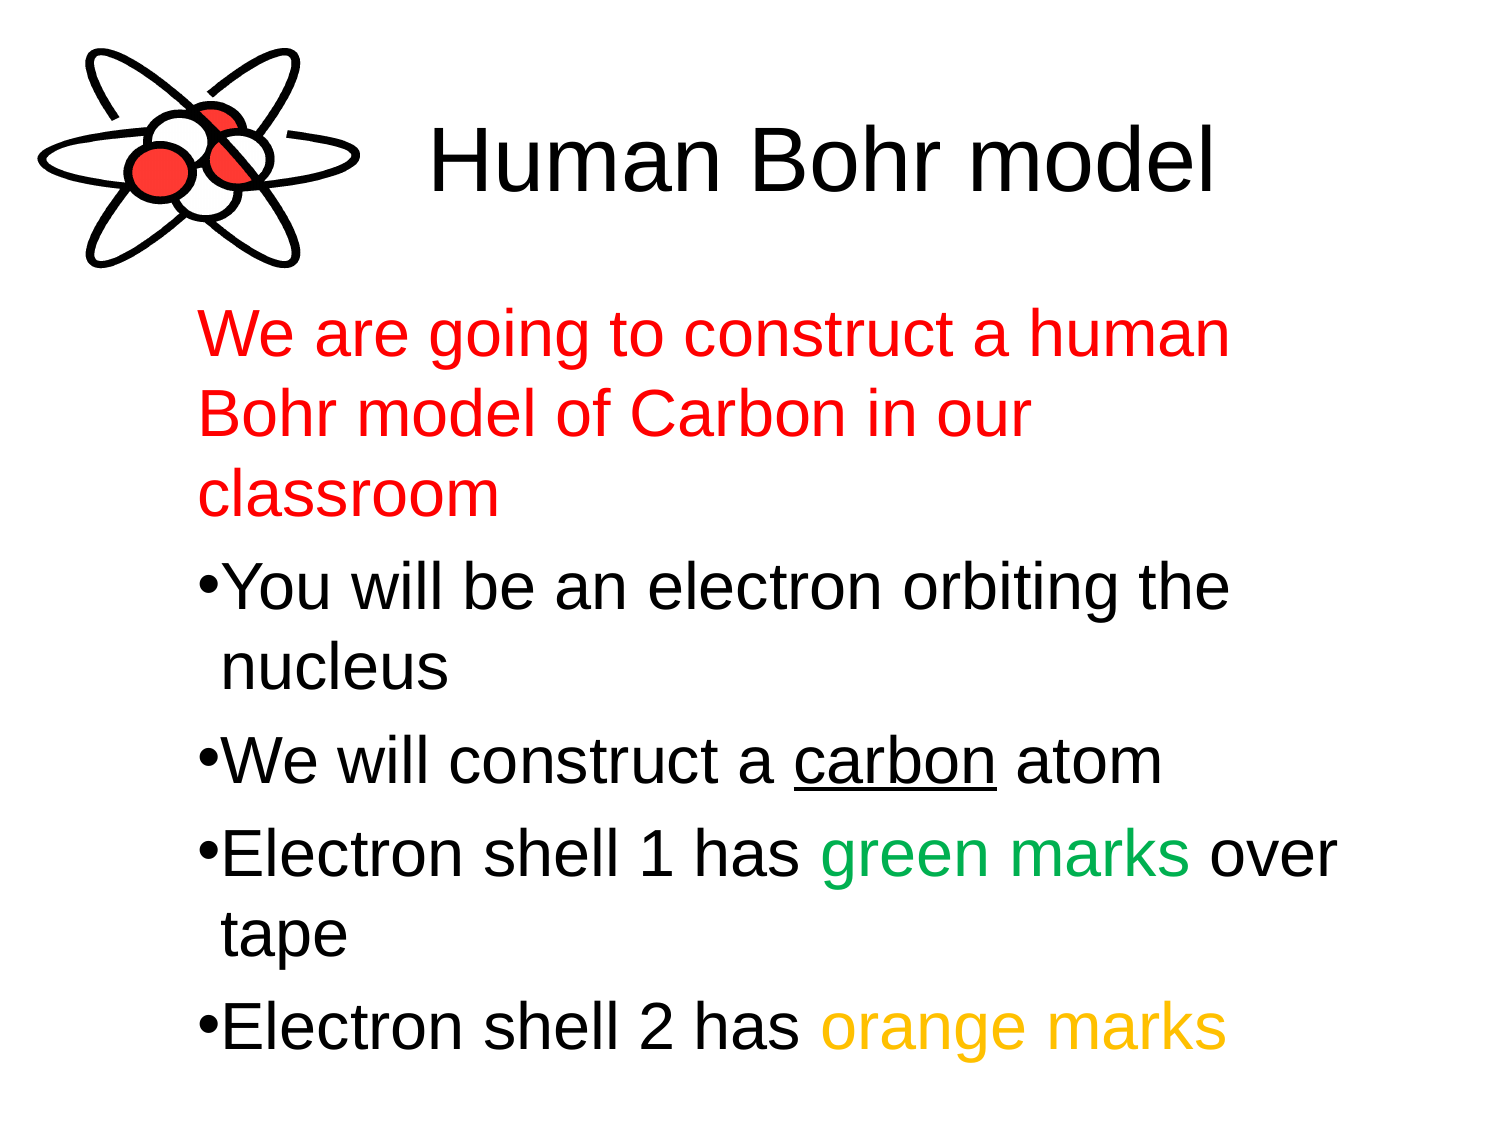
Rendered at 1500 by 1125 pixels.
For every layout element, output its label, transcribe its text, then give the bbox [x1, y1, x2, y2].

title Human Bohr model [83, 33, 1359, 275]
subtitle We are going to construct a human Bohr model of Carbon in our classroom You will be an electron orbiting the nucleus We will construct a carbon atom Electron shell 1 has green marks over tape Electron shell 2 has orange marks [148, 275, 1359, 701]
picture [37, 37, 361, 276]
